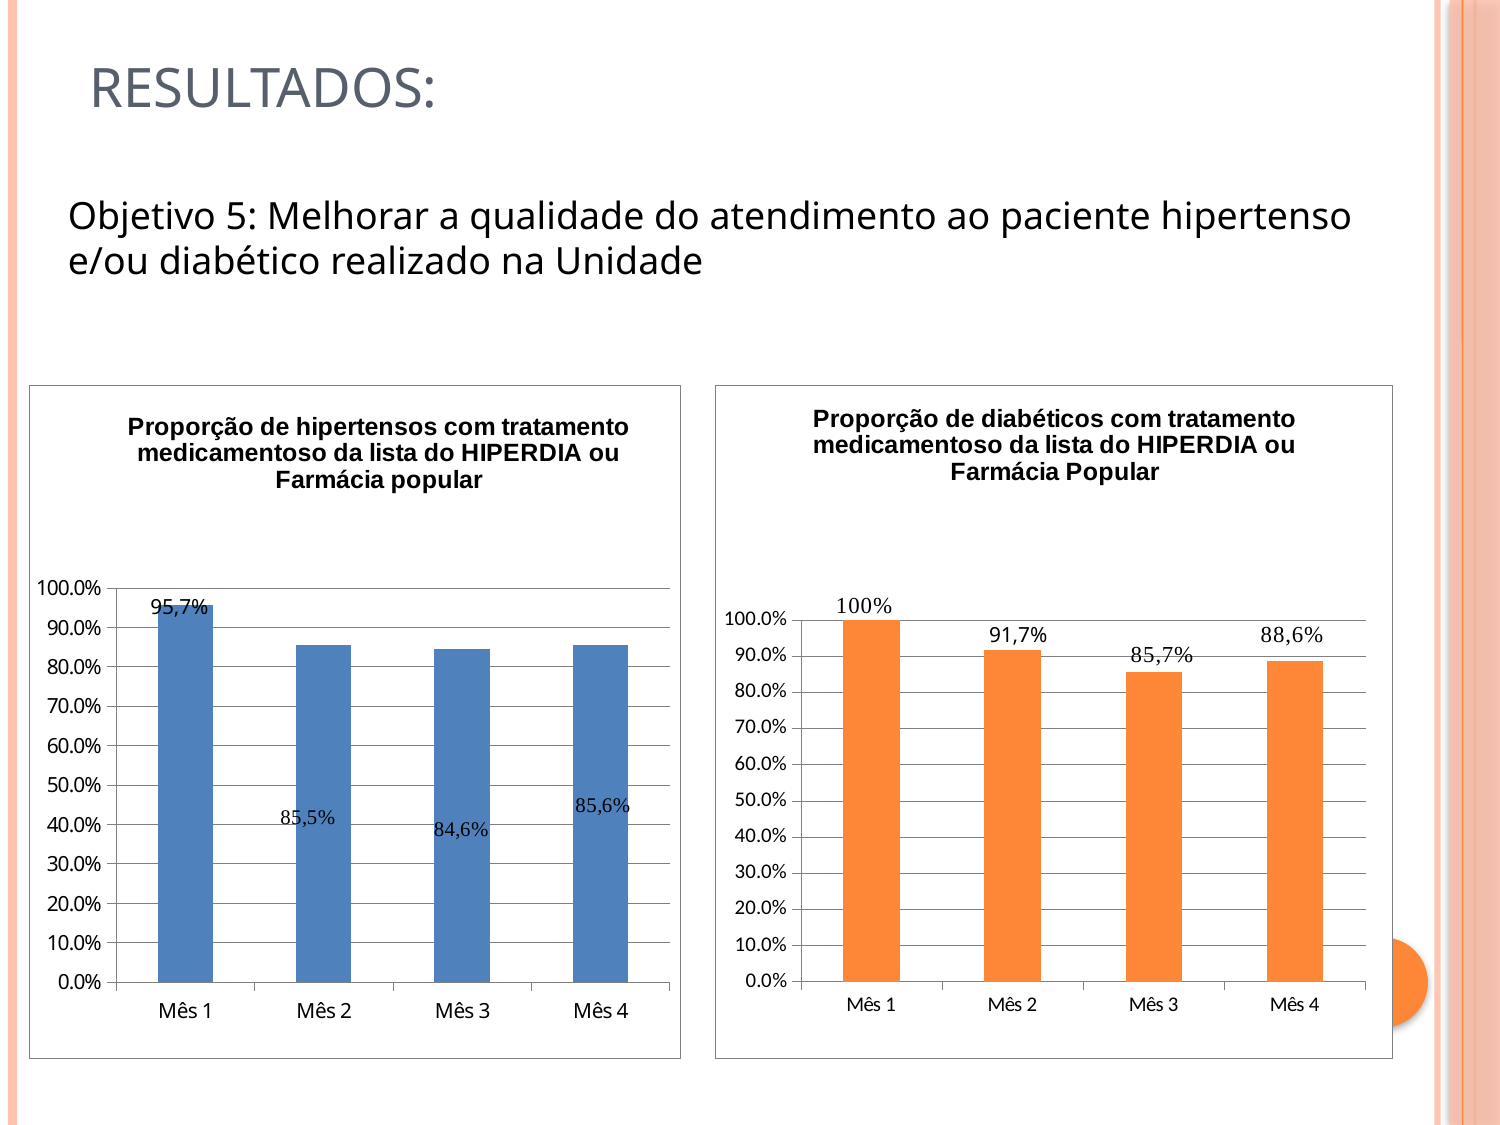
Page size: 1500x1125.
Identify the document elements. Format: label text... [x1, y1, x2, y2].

chart [28, 384, 682, 1060]
title RESULTADOS: [75, 45, 1300, 126]
text_box Objetivo 5: Melhorar a qualidade do atendimento ao paciente hipertenso e/ou diabético realizado na Unidade [53, 184, 1388, 290]
chart [714, 384, 1393, 1060]
